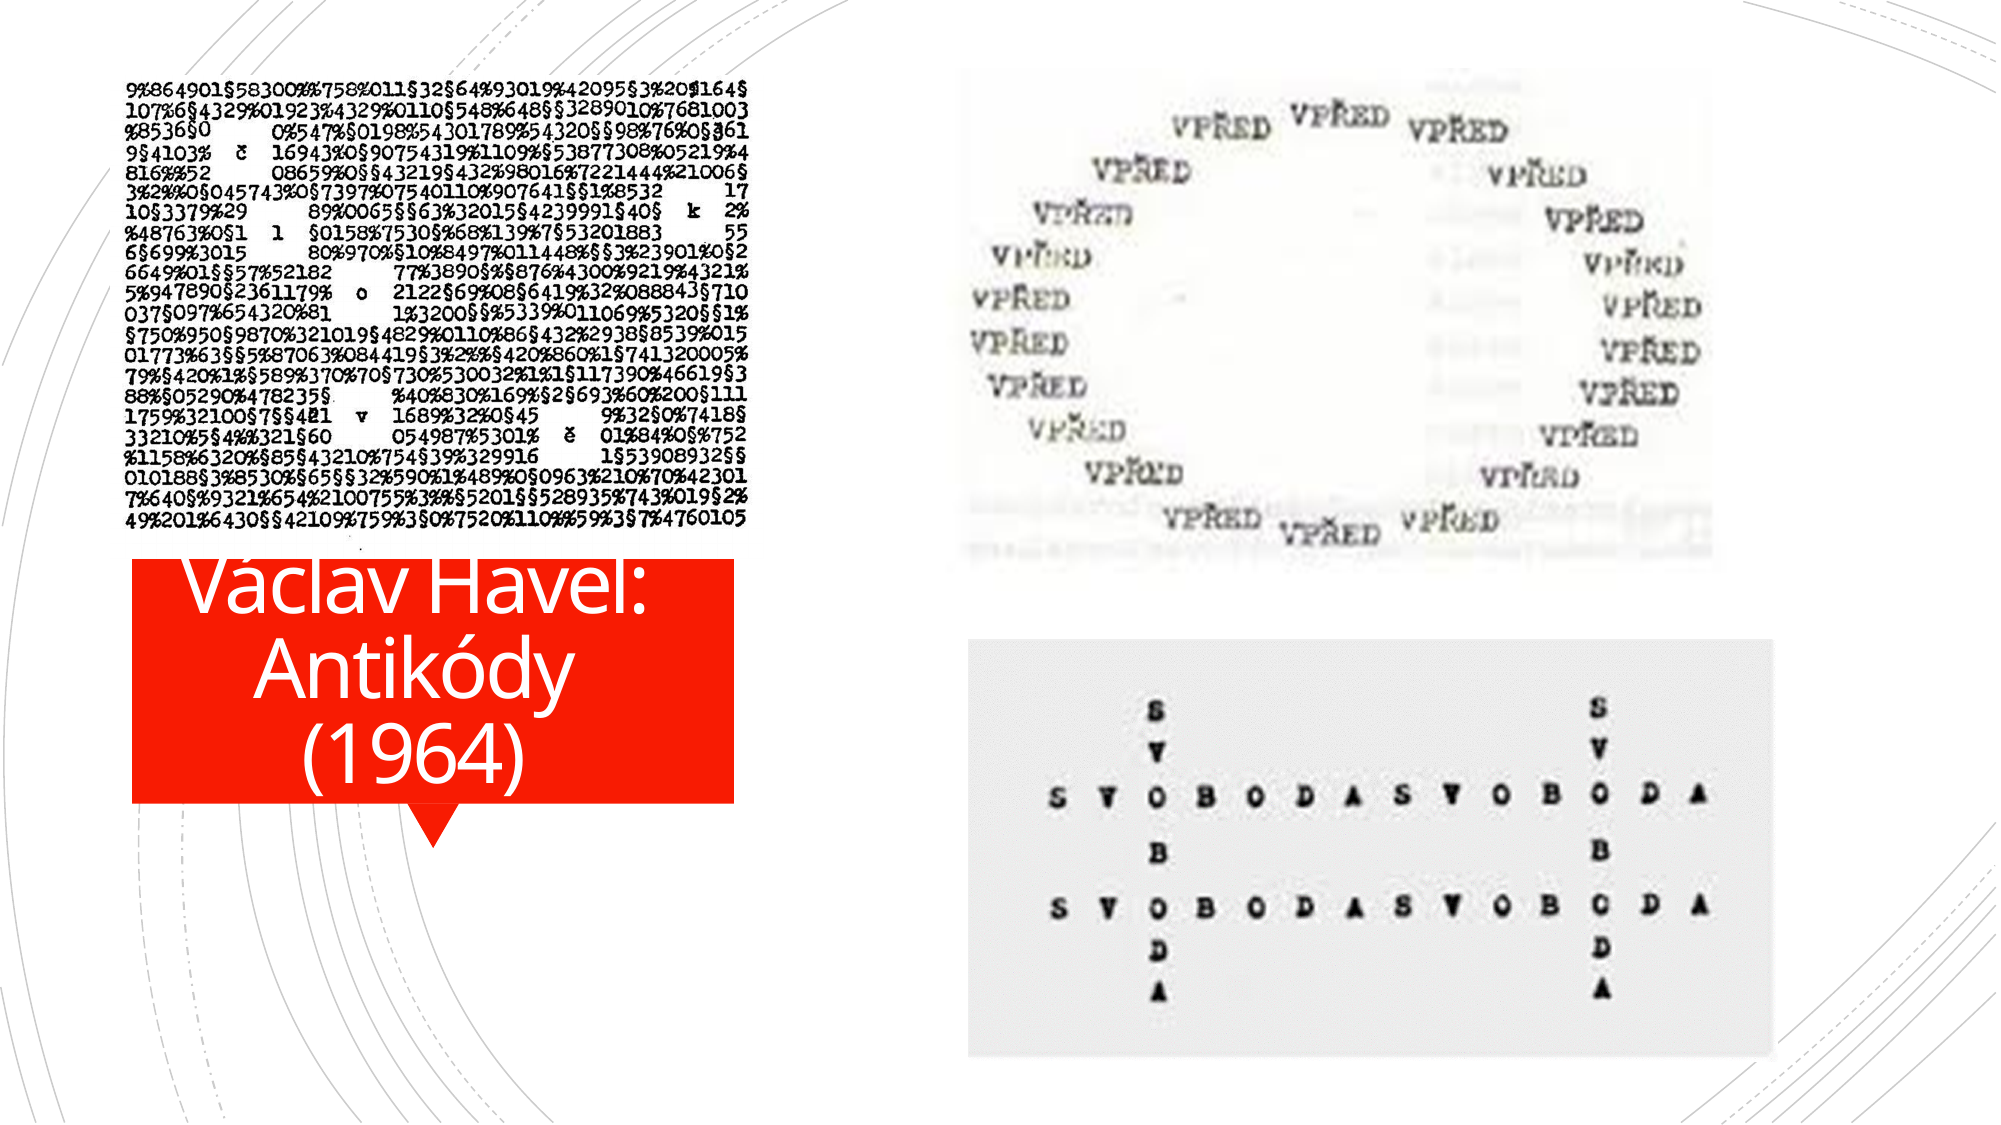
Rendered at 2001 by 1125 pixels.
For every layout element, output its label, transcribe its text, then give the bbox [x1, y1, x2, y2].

title Václav Havel: Antikódy (1964) [117, 560, 711, 886]
picture [898, 68, 1763, 591]
picture [967, 638, 1779, 1062]
picture [110, 75, 764, 560]
